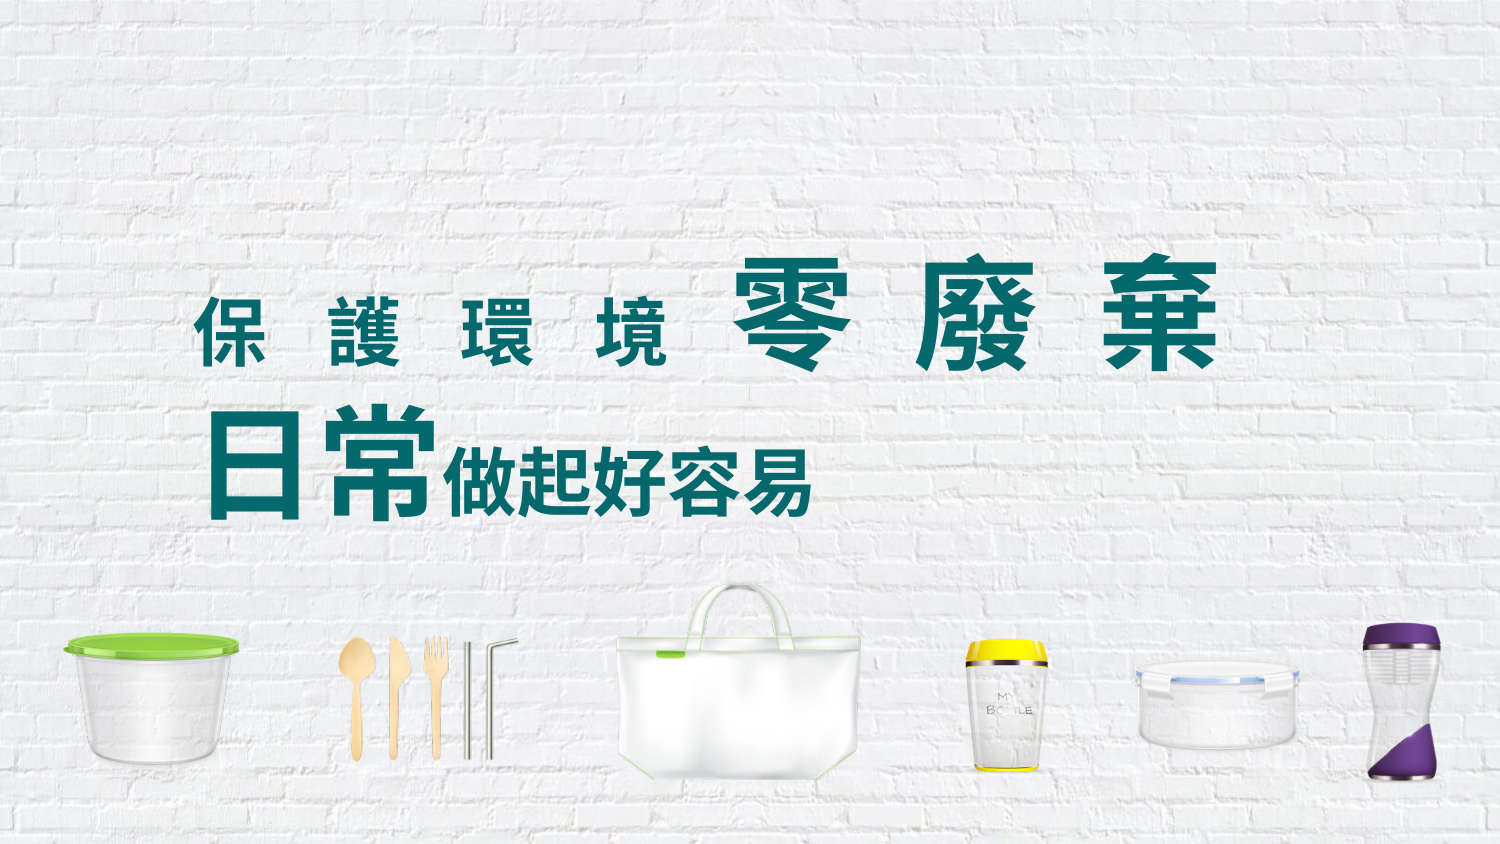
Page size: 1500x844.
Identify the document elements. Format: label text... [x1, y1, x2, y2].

title 保護環境零廢棄 日常做起好容易 [181, 210, 1294, 562]
picture [0, 0, 1500, 844]
